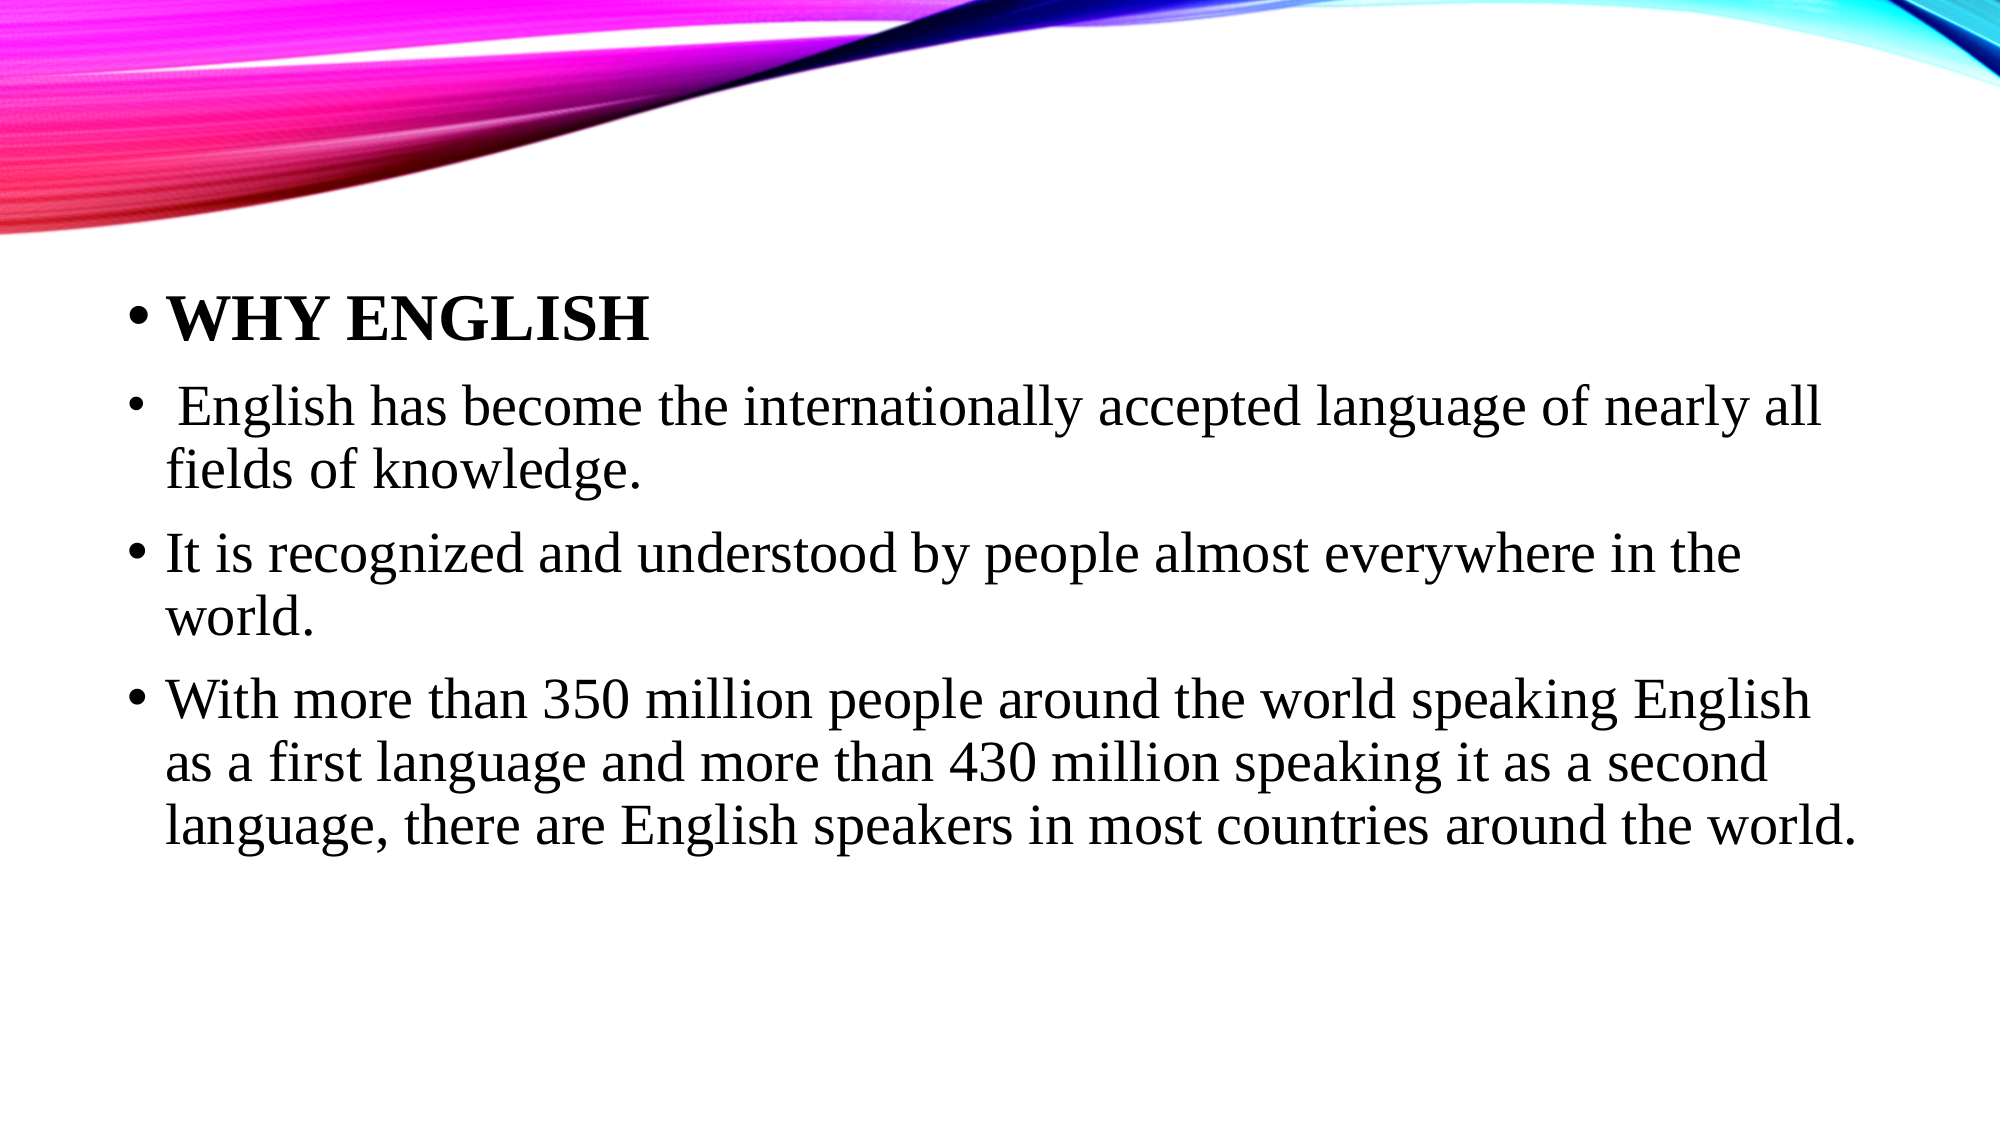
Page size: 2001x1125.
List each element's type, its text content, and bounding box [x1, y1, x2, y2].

picture [1890, 0, 2000, 75]
picture [1910, 0, 2000, 45]
picture [0, 0, 2000, 237]
list WHY ENGLISH English has become the internationally accepted language of nearly all fields of knowledge. It is recognized and understood by people almost everywhere in the world. With more than 350 million people around the world speaking English as a first language and more than 430 million speaking it as a second language, there are English speakers in most countries around the world. [112, 275, 1888, 1021]
